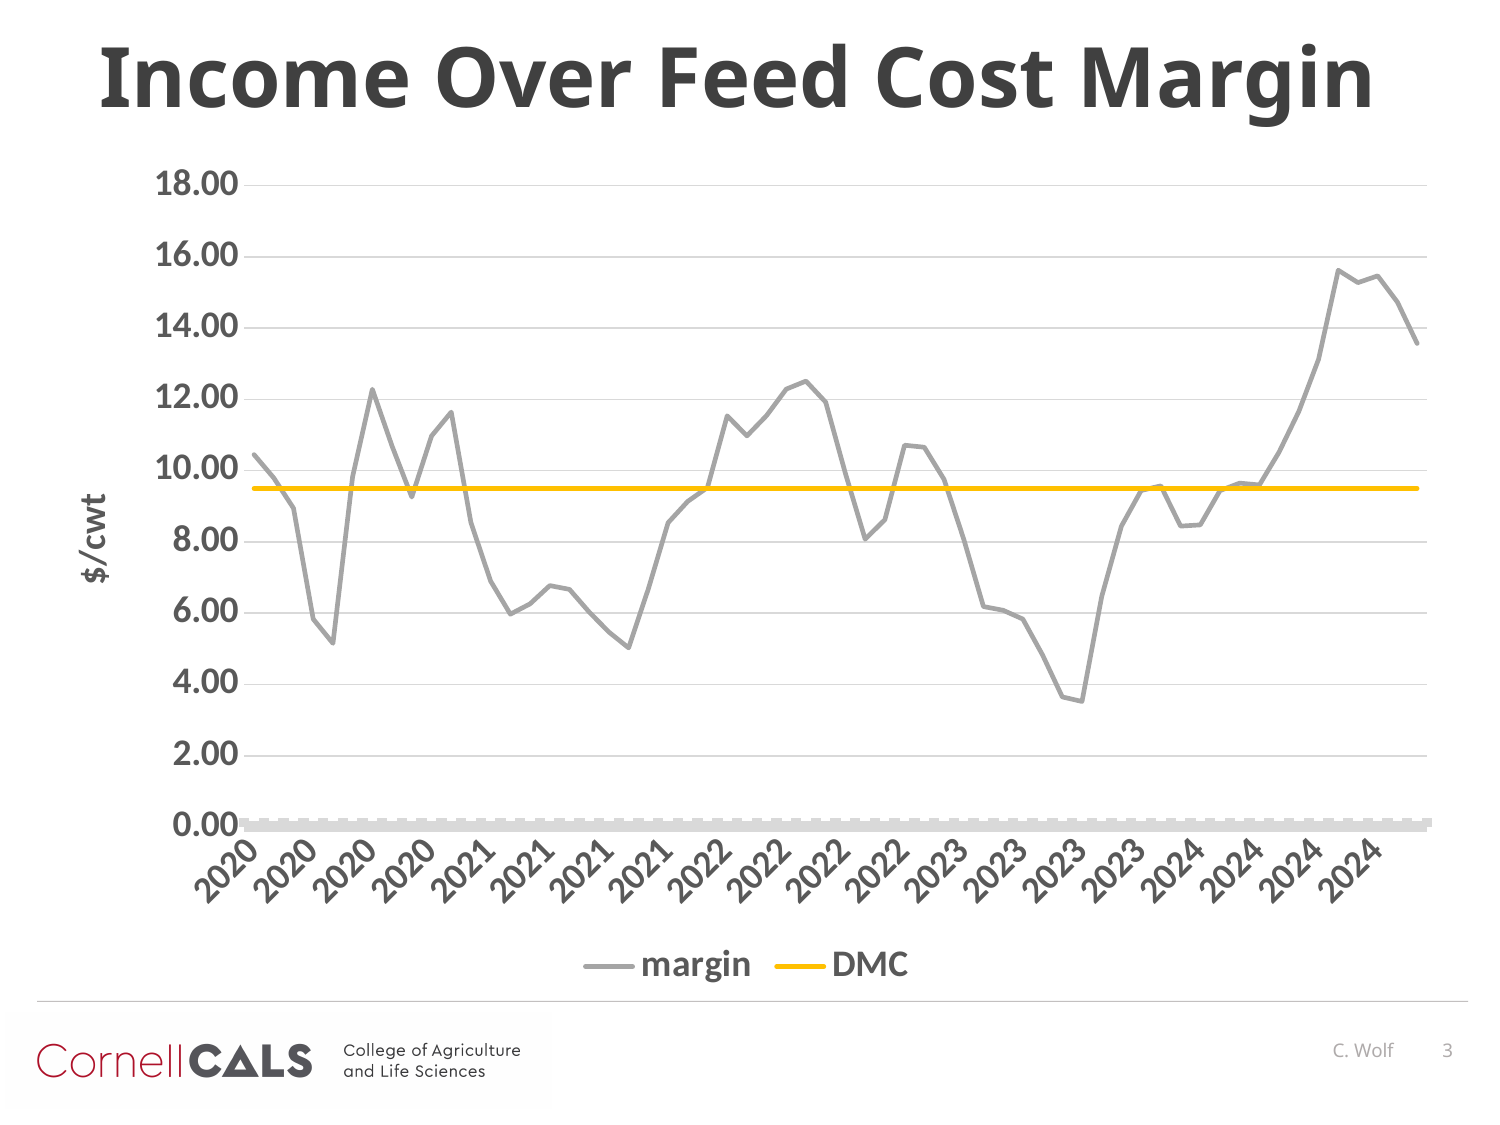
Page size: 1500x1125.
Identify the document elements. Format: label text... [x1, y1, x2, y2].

footer C. Wolf [652, 1030, 1408, 1091]
chart [38, 149, 1456, 993]
slide_number 3 [1408, 1030, 1469, 1091]
picture [5, 1012, 552, 1109]
title Income Over Feed Cost Margin [84, 27, 1431, 149]
